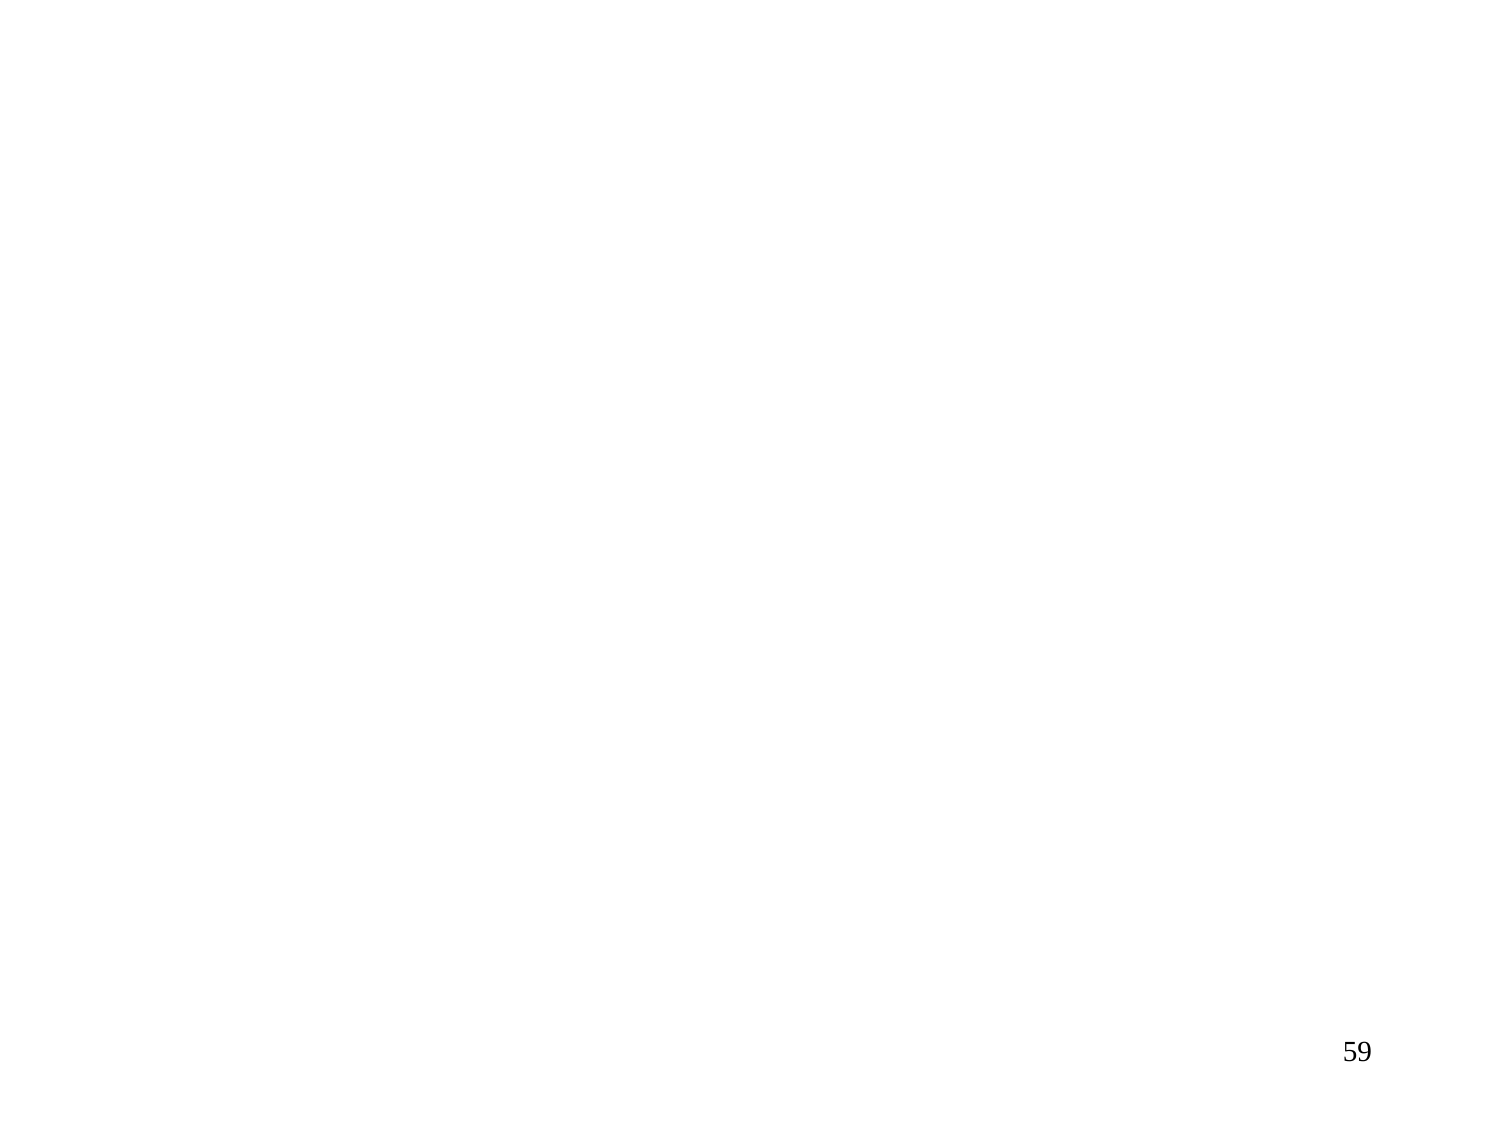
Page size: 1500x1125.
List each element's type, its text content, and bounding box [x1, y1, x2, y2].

slide_number 59 [1074, 1024, 1388, 1101]
